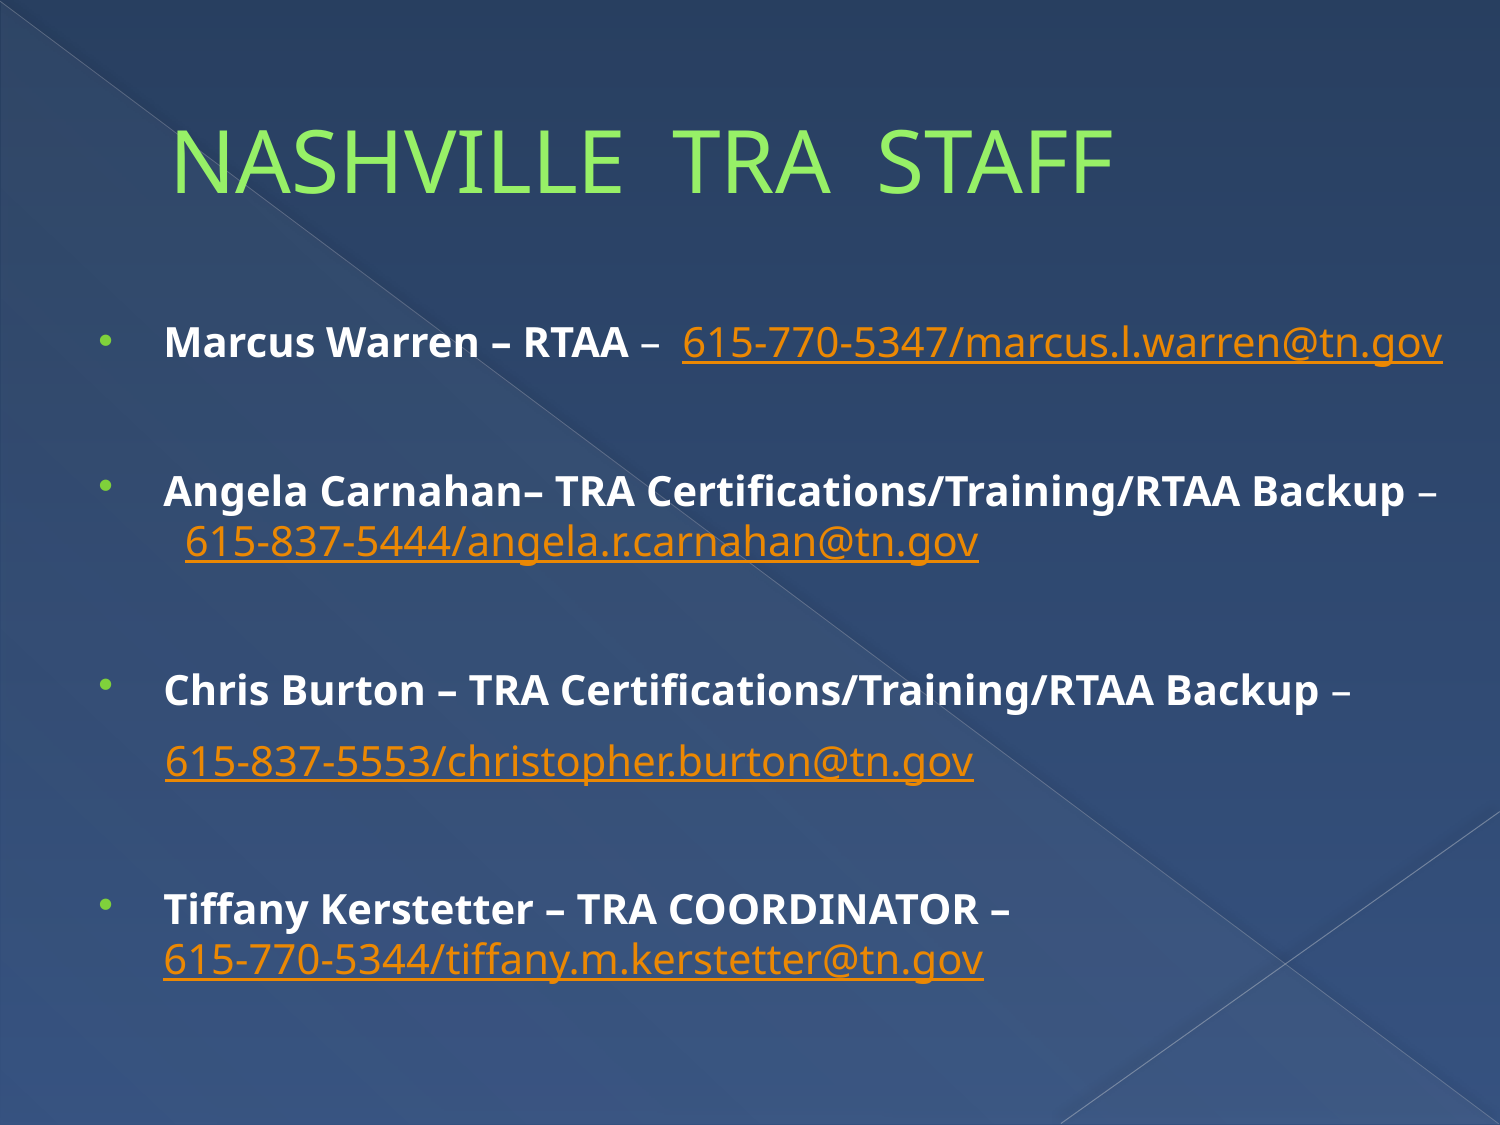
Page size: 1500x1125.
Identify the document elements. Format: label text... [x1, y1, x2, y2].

text_box Marcus Warren – RTAA – 615-770-5347/marcus.l.warren@tn.gov Angela Carnahan– TRA Certifications/Training/RTAA Backup – 615-837-5444/angela.r.carnahan@tn.gov Chris Burton – TRA Certifications/Training/RTAA Backup – 615-837-5553/christopher.burton@tn.gov Tiffany Kerstetter – TRA COORDINATOR – 615-770-5344/tiffany.m.kerstetter@tn.gov [75, 237, 1475, 1125]
title NASHVILLE TRA STAFF [75, 43, 1425, 237]
